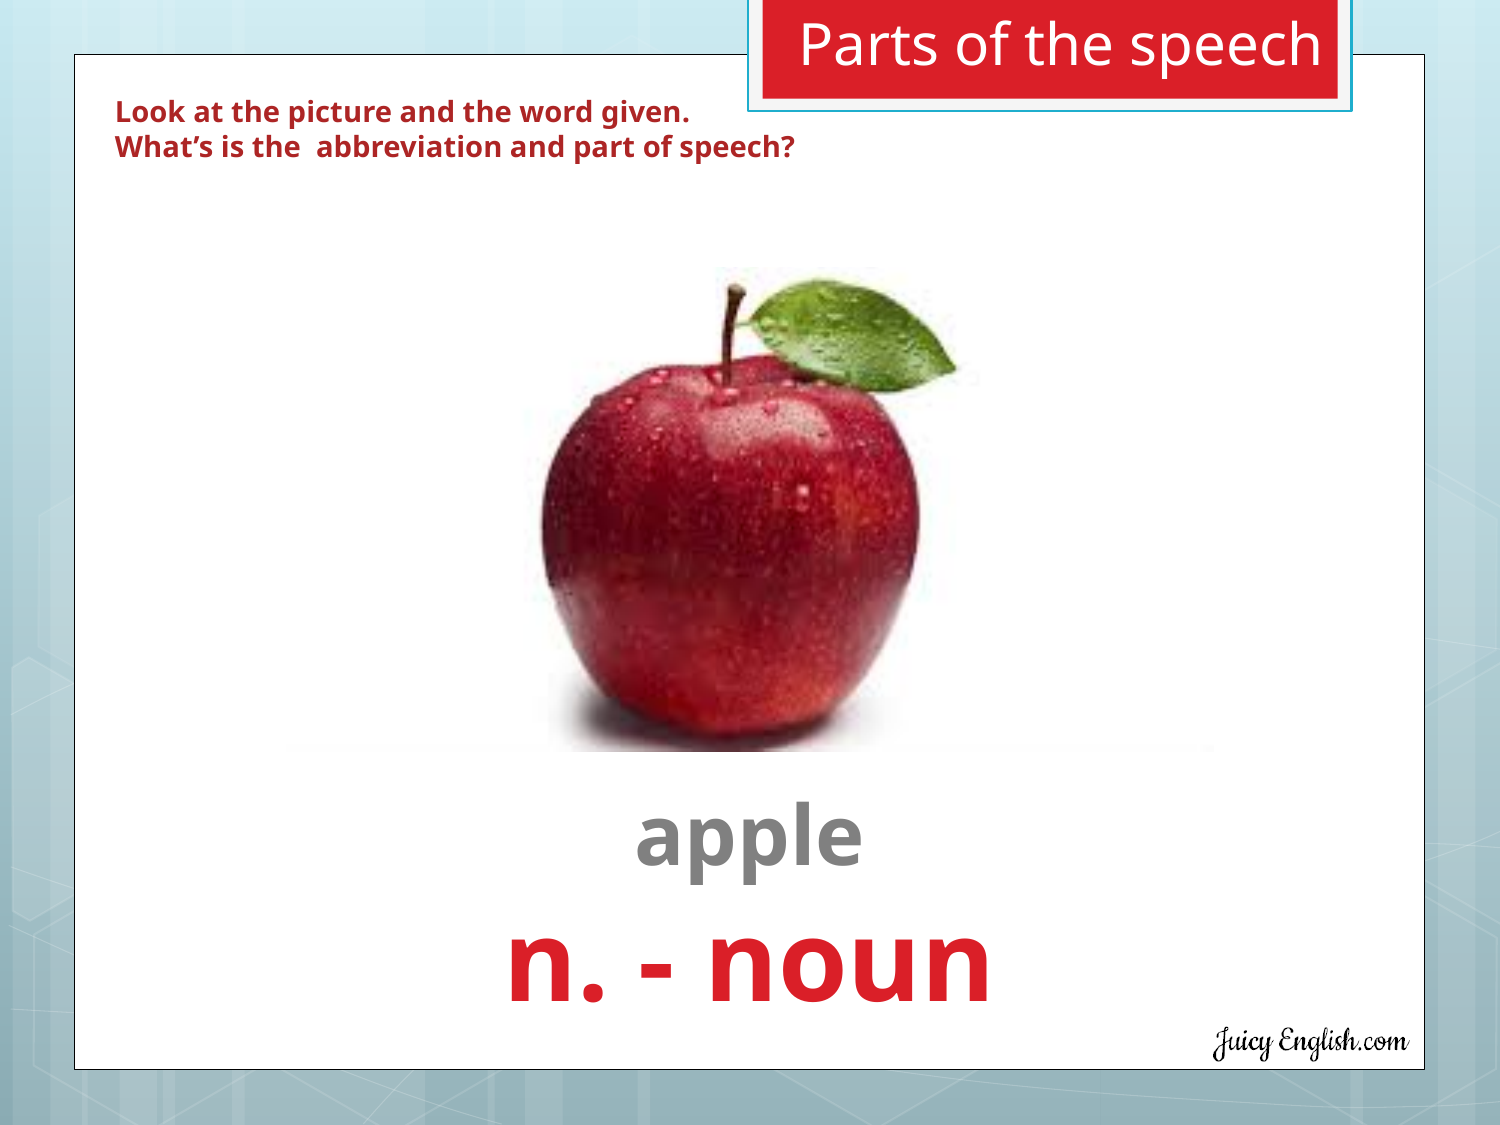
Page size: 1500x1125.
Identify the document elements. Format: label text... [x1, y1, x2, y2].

text_box apple [76, 775, 1424, 881]
text_box Look at the picture and the word given. What’s is the abbreviation and part of speech? [100, 85, 851, 171]
picture [1201, 1019, 1419, 1065]
text_box n. - noun [76, 881, 1424, 1032]
picture [286, 266, 1214, 752]
text_box Parts of the speech [750, 0, 1372, 85]
